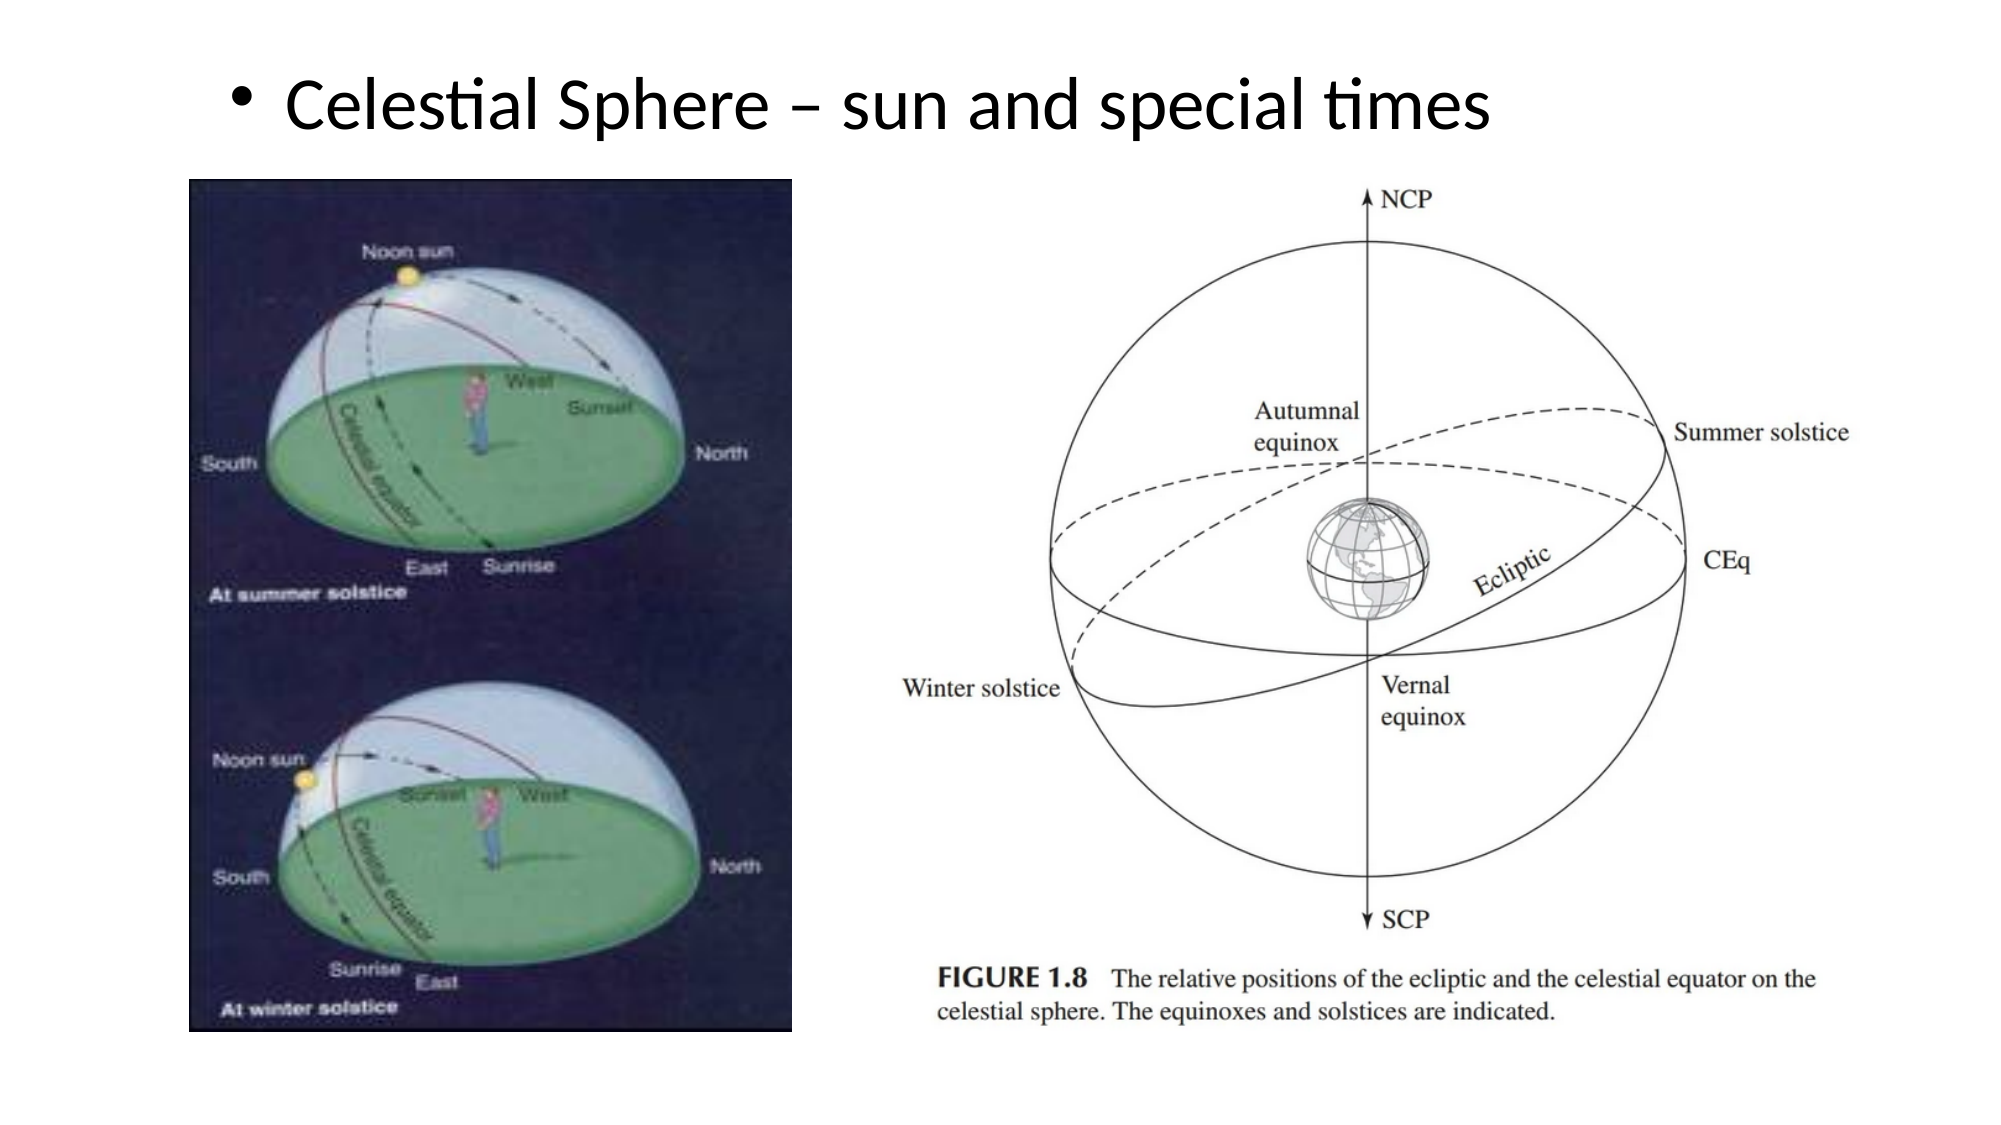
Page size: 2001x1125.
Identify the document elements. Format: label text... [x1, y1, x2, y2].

picture [851, 157, 1881, 1032]
picture [189, 179, 792, 1032]
list Celestial Sphere – sun and special times [92, 56, 1612, 784]
